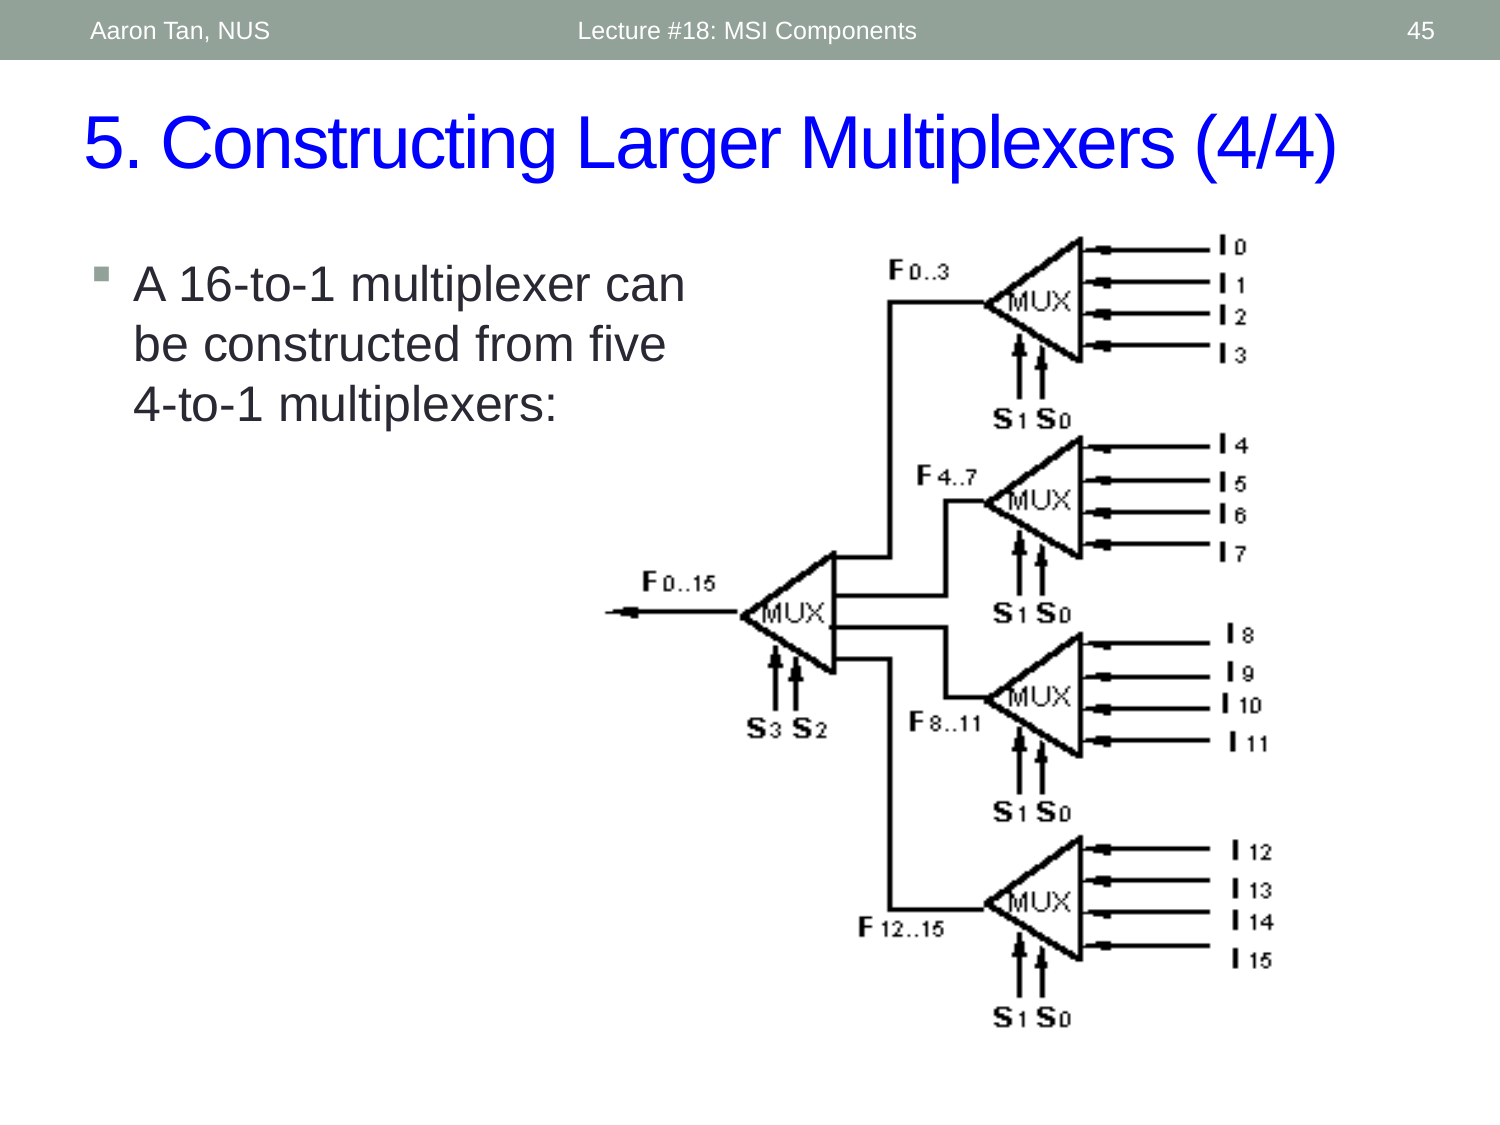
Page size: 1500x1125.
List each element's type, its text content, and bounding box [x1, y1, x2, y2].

footer Lecture #18: MSI Components [562, 3, 1238, 57]
text_box A 16-to-1 multiplexer can be constructed from five 4-to-1 multiplexers: [75, 243, 598, 506]
picture [601, 226, 1287, 1040]
slide_number 45 [1308, 3, 1450, 57]
slide_number Aaron Tan, NUS [75, 3, 550, 57]
title 5. Constructing Larger Multiplexers (4/4) [68, 86, 1450, 192]
